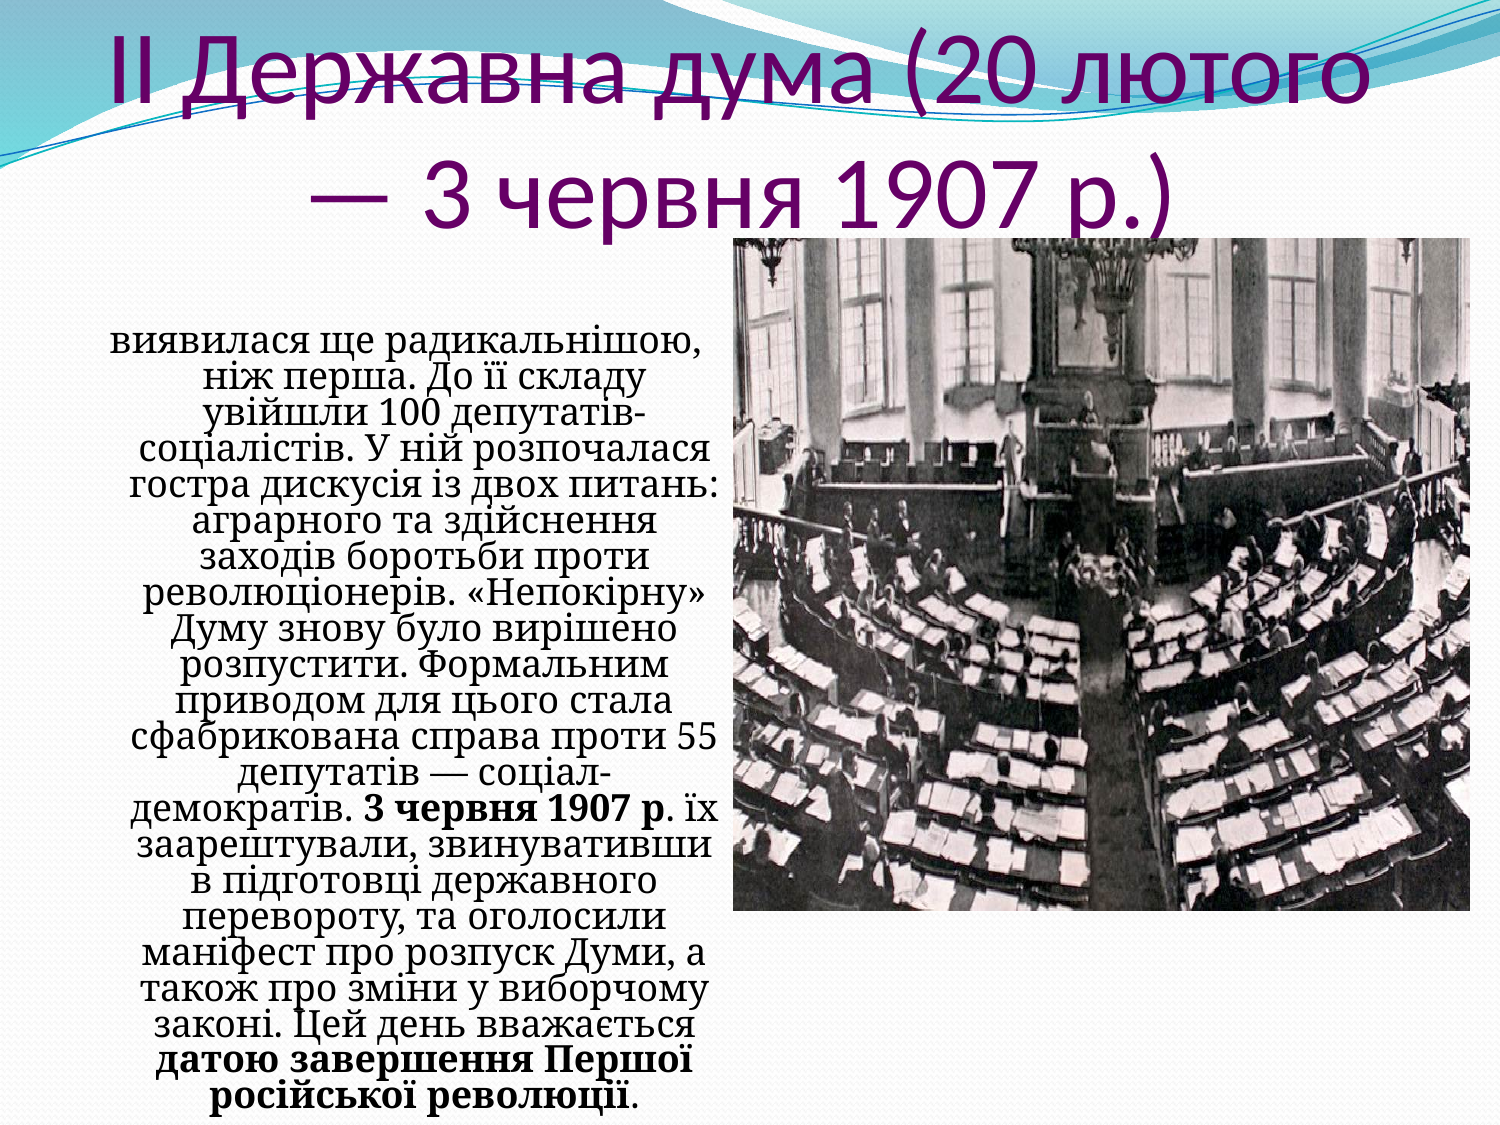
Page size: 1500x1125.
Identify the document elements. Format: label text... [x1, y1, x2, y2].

picture [733, 238, 1471, 911]
title II Державна дума (20 лютого — 3 червня 1907 р.) [64, 30, 1416, 219]
list виявилася ще радикальнішою, ніж перша. До її складу увійшли 100 депутатів-соціалістів. У ній розпочалася гостра дискусія із двох питань: аграрного та здійснення заходів боротьби проти революціонерів. «Непокірну» Думу знову було вирішено розпустити. Формальним приводом для цього стала сфабрикована справа проти 55 депутатів — соціал-демократів. 3 червня 1907 р. їх заарештували, звинувативши в підготовці державного перевороту, та оголосили маніфест про розпуск Думи, а також про зміни у виборчому законі. Цей день вважається датою завершення Першої російської революції. [74, 317, 737, 1038]
